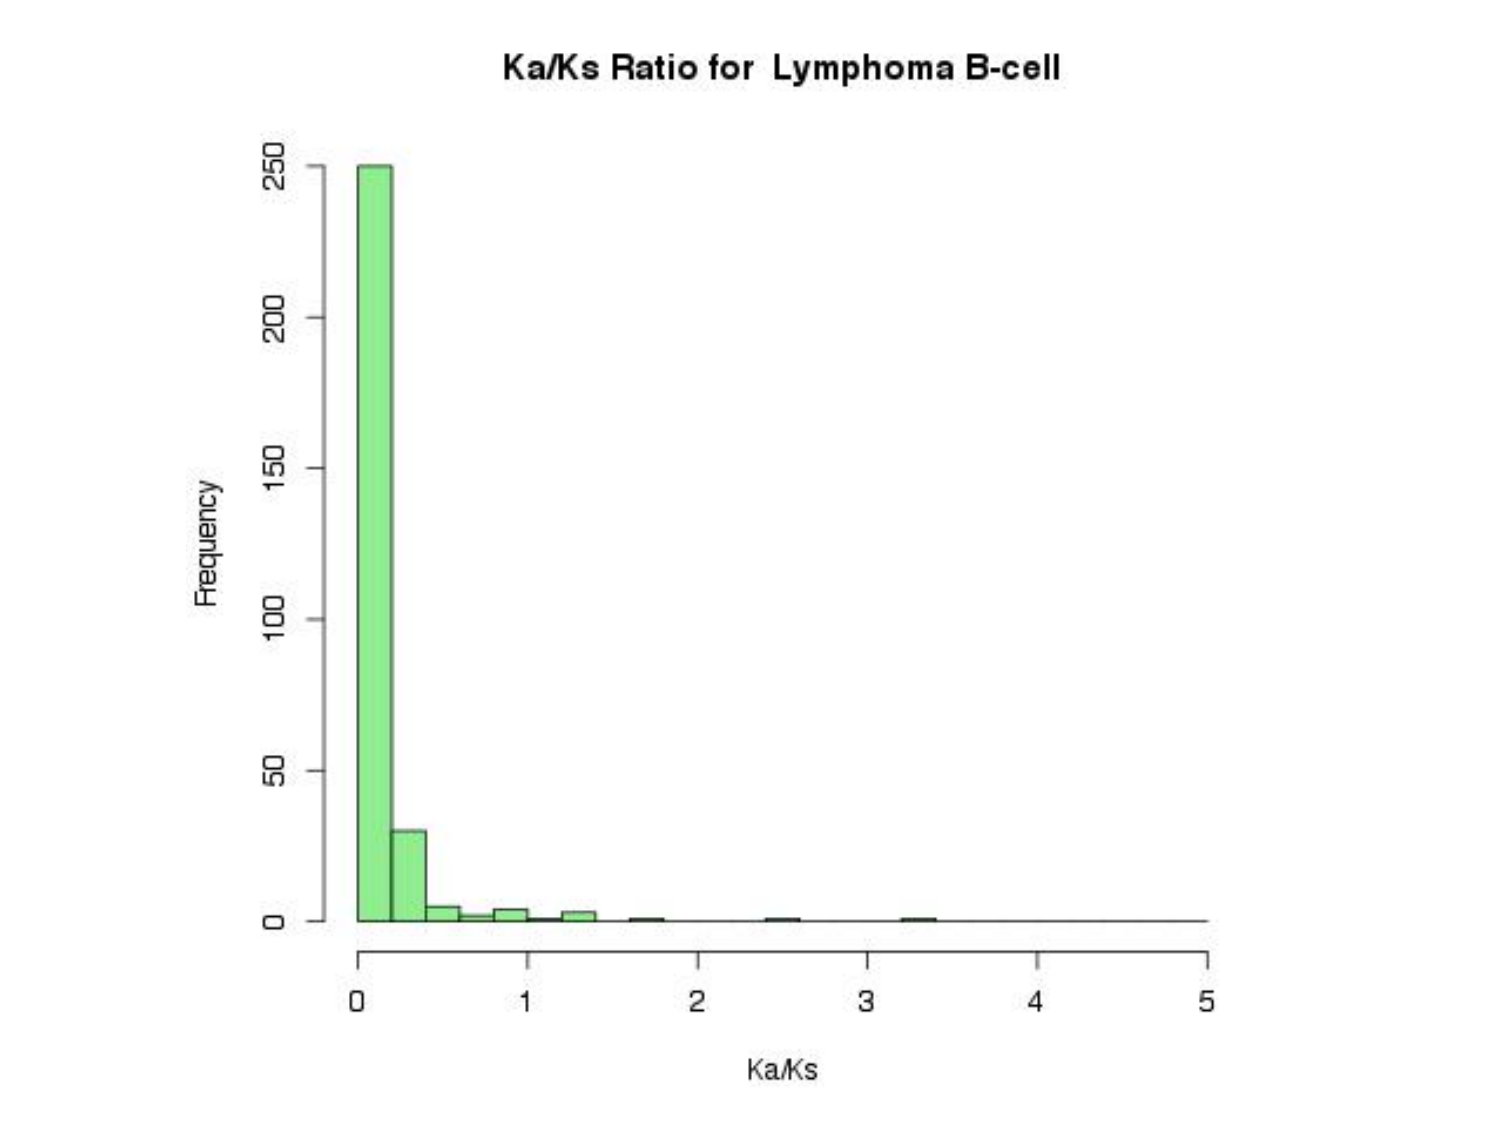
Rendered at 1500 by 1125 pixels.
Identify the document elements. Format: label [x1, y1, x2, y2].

picture [186, 0, 1313, 1125]
